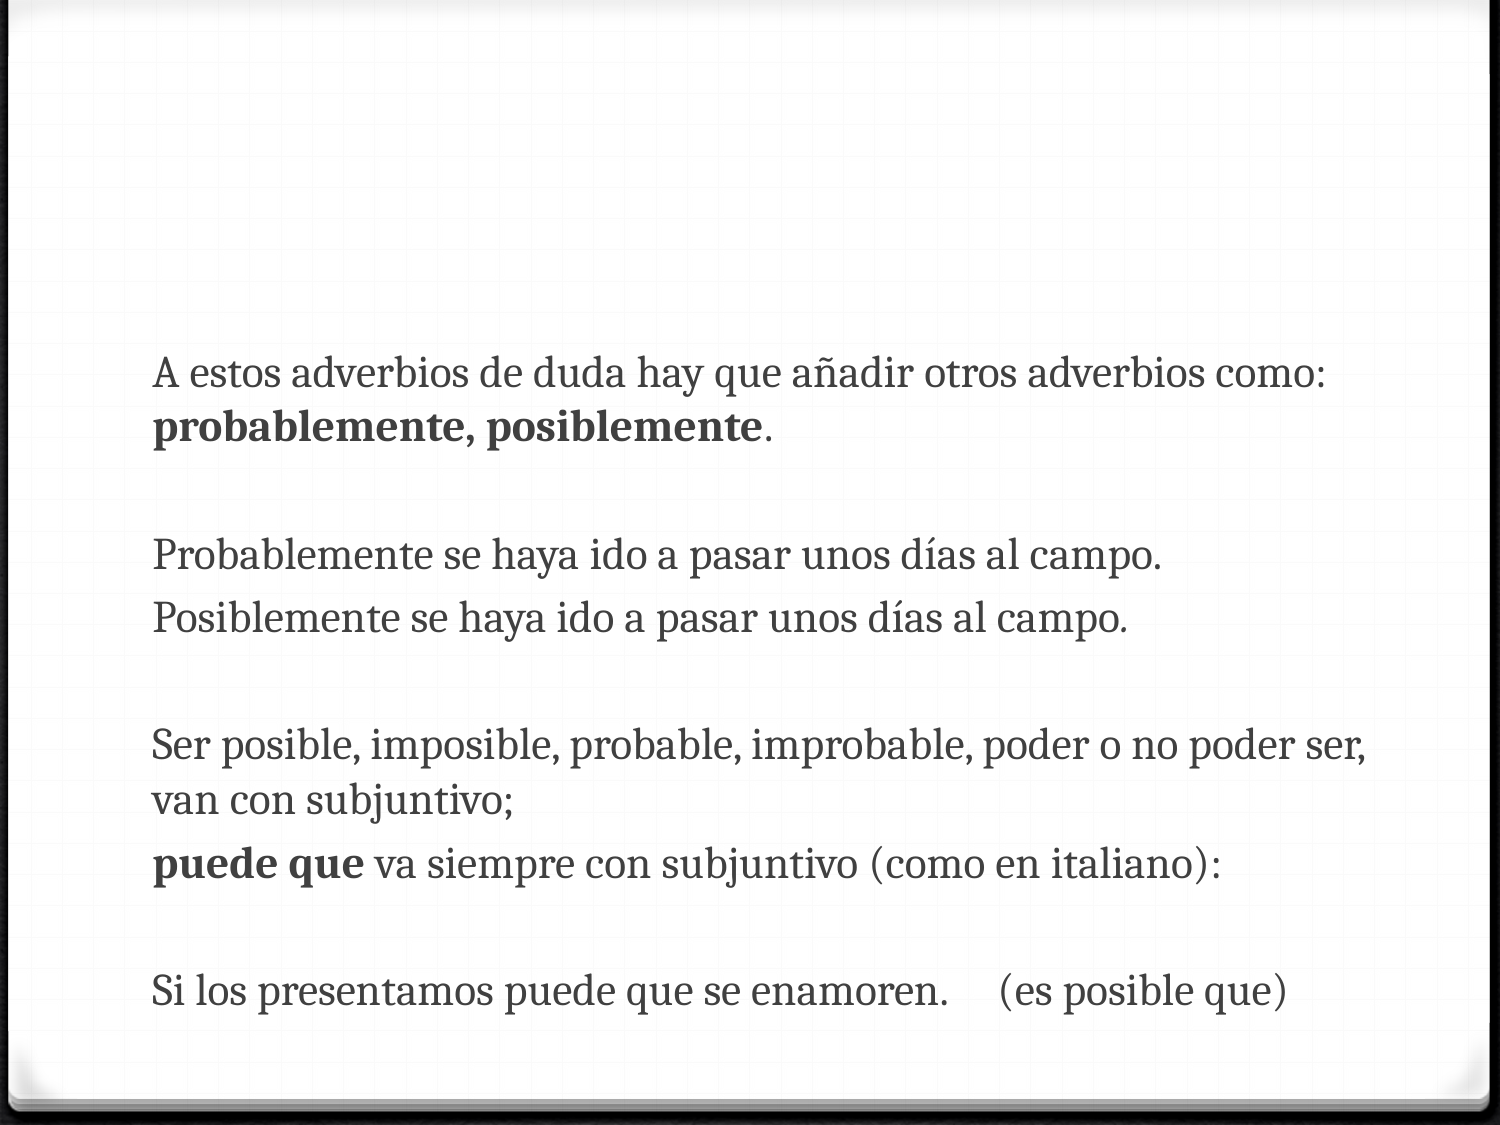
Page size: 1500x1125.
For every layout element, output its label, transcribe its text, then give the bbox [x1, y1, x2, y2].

picture [0, 0, 1500, 1125]
list A estos adverbios de duda hay que añadir otros adverbios como: probablemente, posiblemente. Probablemente se haya ido a pasar unos días al campo. Posiblemente se haya ido a pasar unos días al campo. Ser posible, imposible, probable, improbable, poder o no poder ser, van con subjuntivo; puede que va siempre con subjuntivo (como en italiano): Si los presentamos puede que se enamoren. (es posible que) [137, 334, 1410, 1029]
